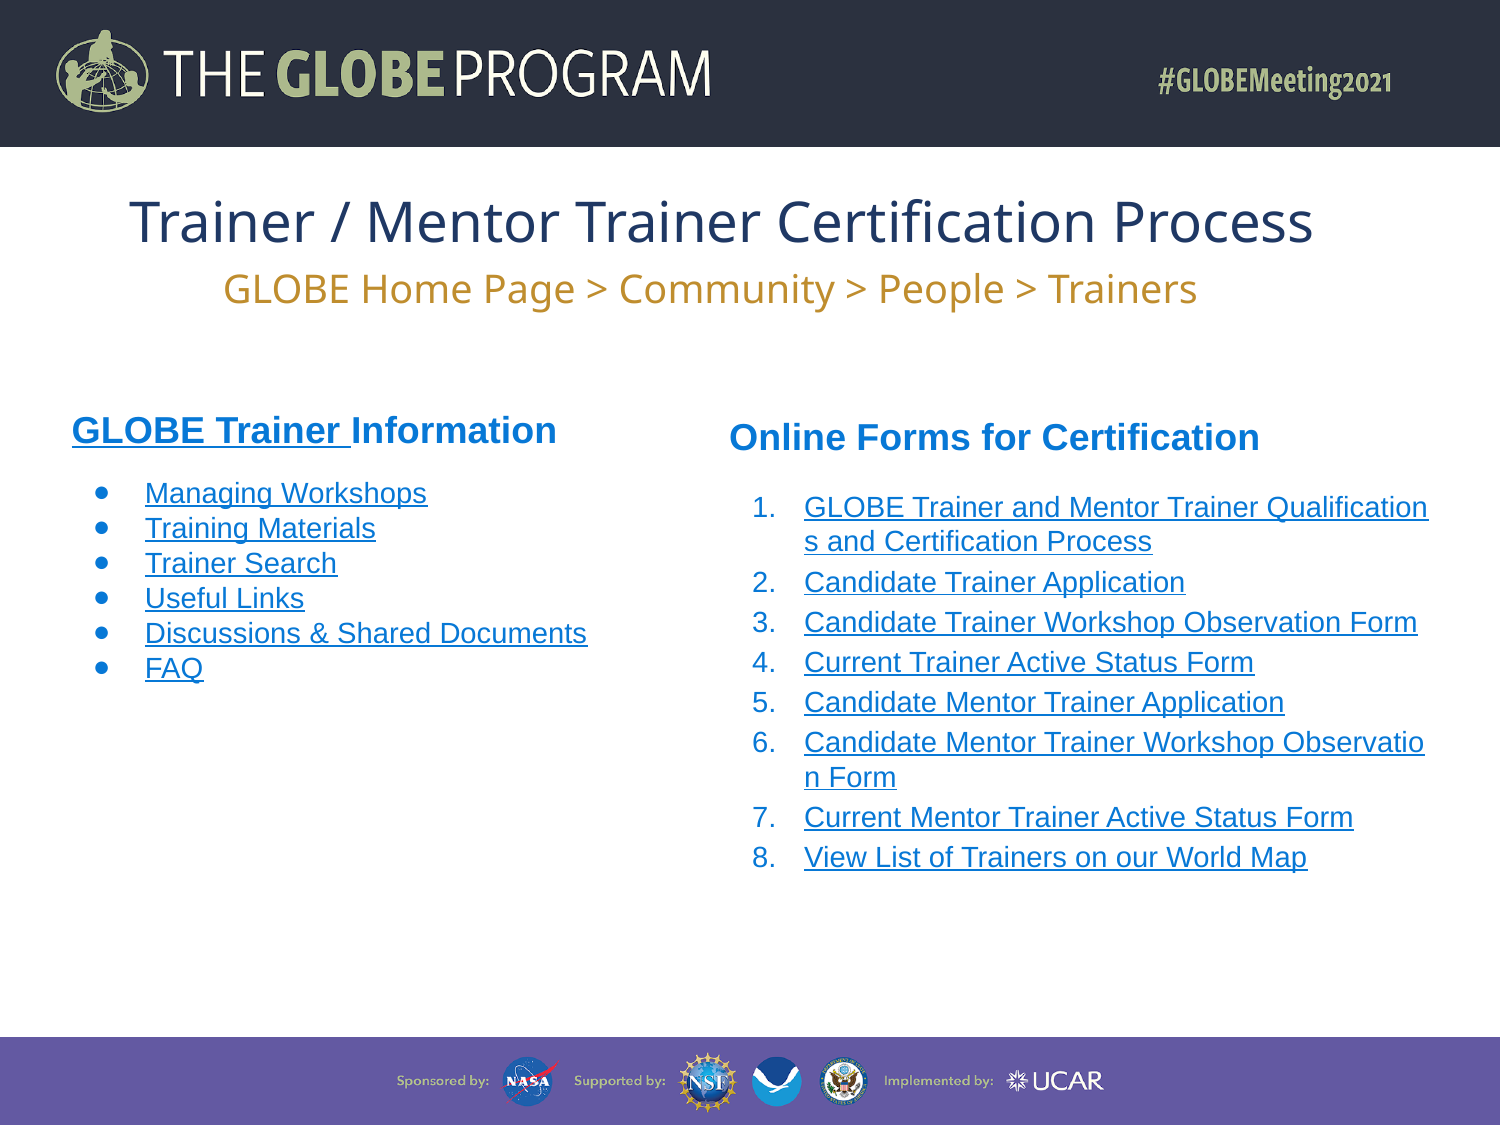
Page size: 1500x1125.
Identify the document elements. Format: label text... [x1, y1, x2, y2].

text_box Online Forms for Certification GLOBE Trainer and Mentor Trainer Qualifications and Certification Process Candidate Trainer Application Candidate Trainer Workshop Observation Form Current Trainer Active Status Form Candidate Mentor Trainer Application Candidate Mentor Trainer Workshop Observation Form Current Mentor Trainer Active Status Form View List of Trainers on our World Map [714, 391, 1450, 820]
picture [0, 0, 1500, 147]
text_box GLOBE Home Page > Community > People > Trainers [207, 248, 1235, 326]
picture [0, 1037, 1500, 1125]
title Trainer / Mentor Trainer Certification Process [75, 152, 1370, 263]
text_box GLOBE Trainer Information Managing Workshops Training Materials Trainer Search Useful Links Discussions & Shared Documents FAQ [15, 391, 714, 700]
